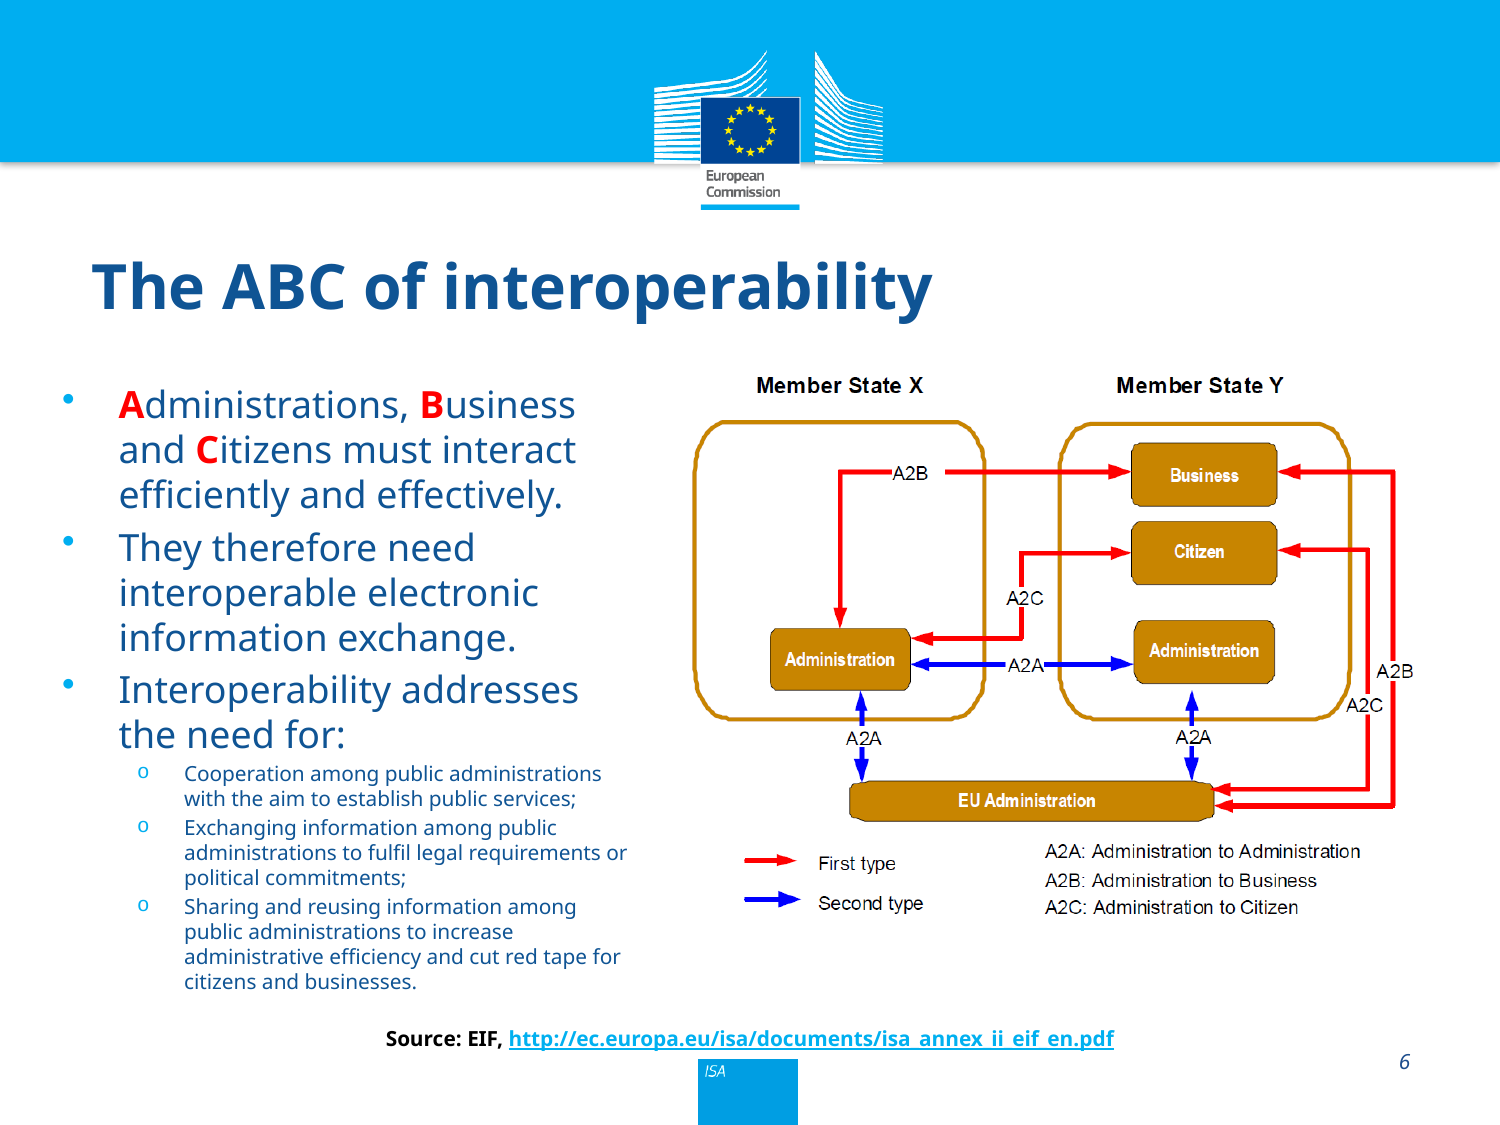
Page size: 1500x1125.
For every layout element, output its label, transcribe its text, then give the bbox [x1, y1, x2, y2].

slide_number 6 [1074, 1006, 1425, 1085]
picture [815, 98, 834, 116]
text_box Administrations, Business and Citizens must interact efficiently and effectively. They therefore need interoperable electronic information exchange. Interoperability addresses the need for: Cooperation among public administrations with the aim to establish public services; Exchanging information among public administrations to fulfil legal requirements or political commitments; Sharing and reusing information among public administrations to increase administrative efficiency and cut red tape for citizens and businesses. [47, 373, 644, 1039]
picture [815, 152, 855, 158]
picture [815, 125, 833, 135]
picture [655, 79, 735, 91]
picture [678, 373, 1424, 922]
picture [815, 143, 839, 150]
title The ABC of interoperability [76, 207, 1428, 362]
picture [617, 87, 883, 207]
picture [815, 116, 832, 128]
picture [815, 107, 833, 122]
picture [815, 89, 834, 110]
picture [815, 80, 833, 101]
text_box Source: EIF, http://ec.europa.eu/isa/documents/isa_annex_ii_eif_en.pdf [259, 1018, 1241, 1062]
picture [815, 71, 834, 96]
picture [815, 134, 834, 142]
picture [815, 53, 837, 91]
